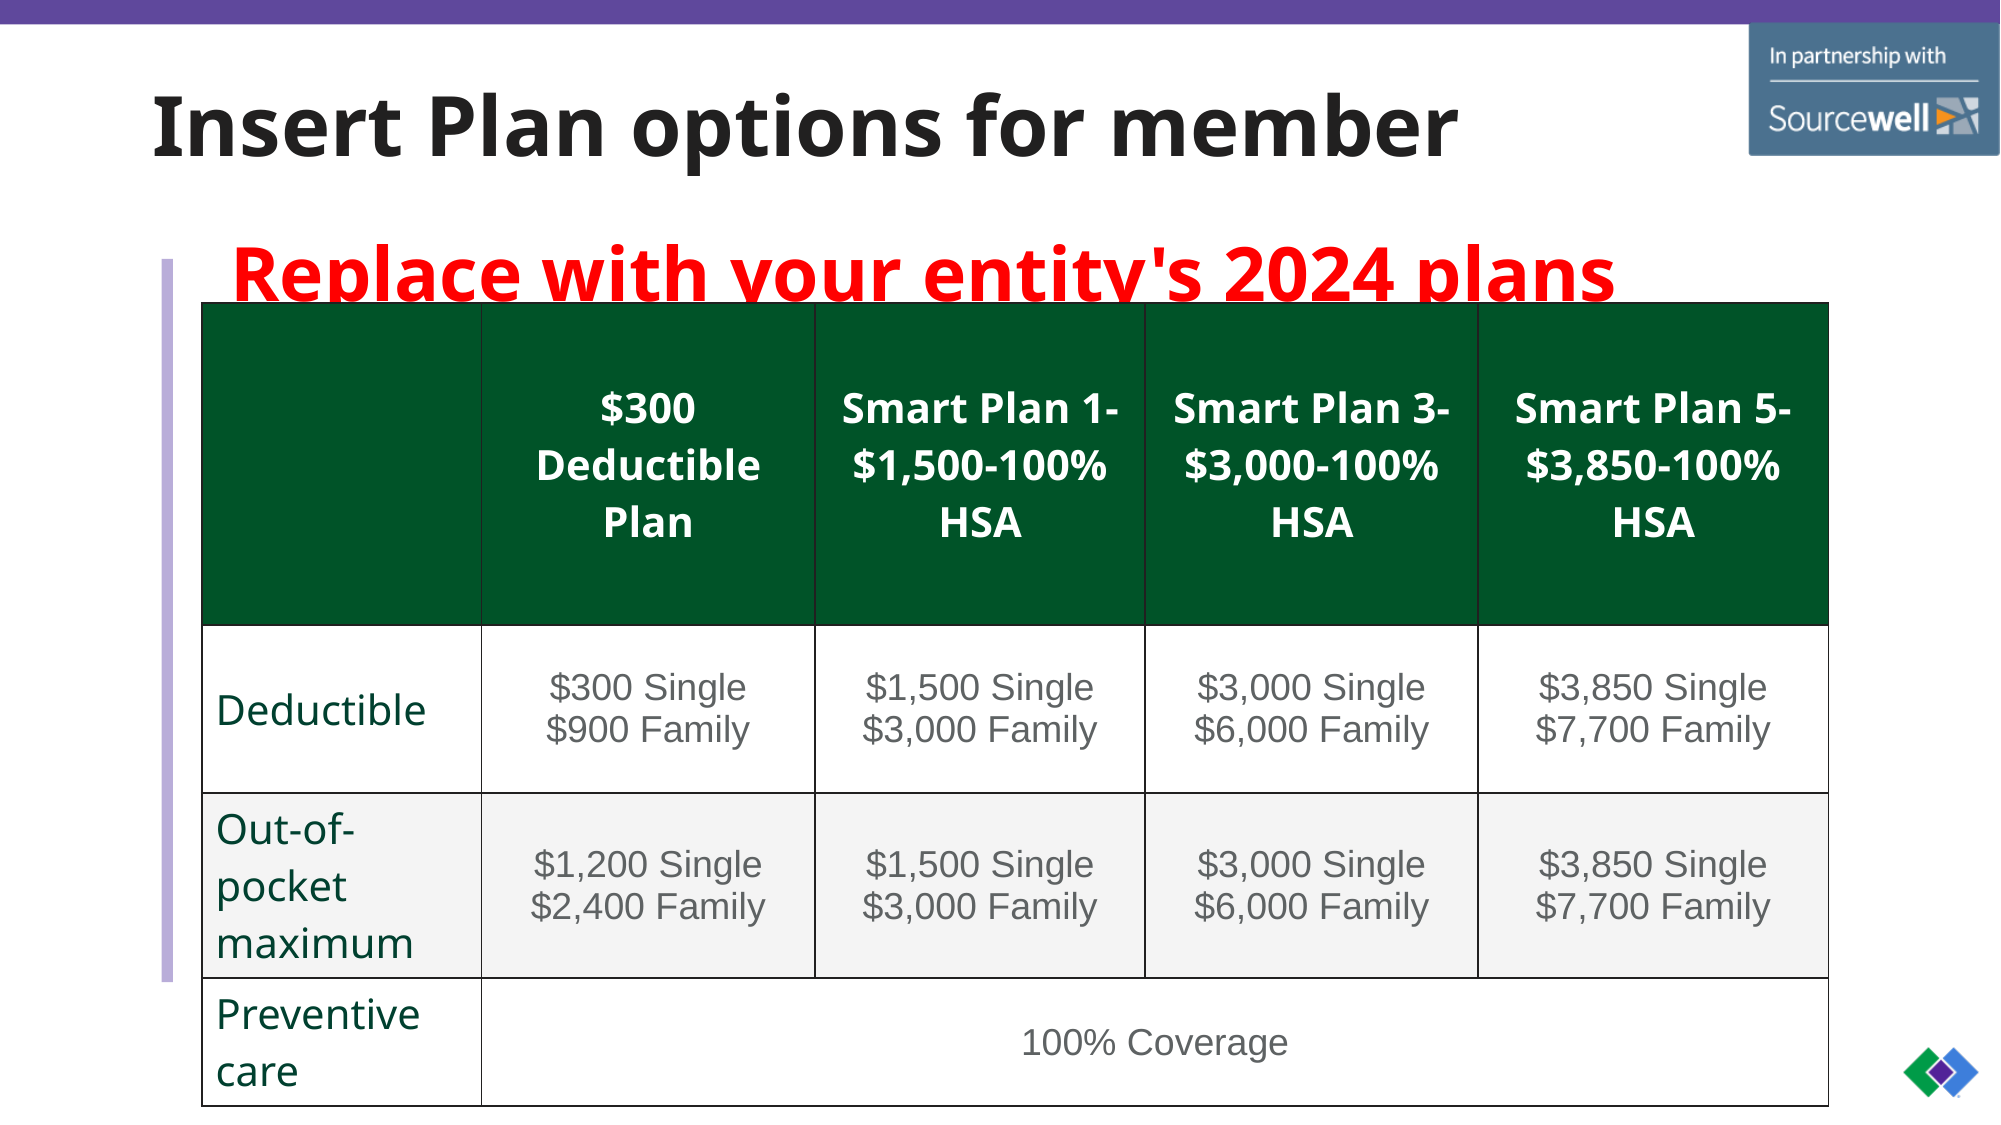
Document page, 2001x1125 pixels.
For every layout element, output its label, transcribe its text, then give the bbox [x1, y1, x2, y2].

table_cell Preventive care [203, 979, 481, 1105]
table_cell $1,500 Single $3,000 Family [816, 626, 1144, 792]
table_header $300 Deductible Plan [482, 304, 814, 624]
table_cell $3,000 Single $6,000 Family [1146, 794, 1477, 977]
table_cell $300 Single $900 Family [482, 626, 814, 792]
table_cell Deductible [203, 626, 481, 792]
picture [1748, 22, 2000, 156]
table_header Smart Plan 5- $3,850-100% HSA [1479, 304, 1828, 624]
table_cell Out-of-pocket maximum [203, 794, 481, 977]
table_cell $3,000 Single $6,000 Family [1146, 626, 1477, 792]
table_cell $3,850 Single $7,700 Family [1479, 626, 1828, 792]
title Insert Plan options for member [137, 36, 1893, 223]
table_cell $1,200 Single $2,400 Family [482, 794, 814, 977]
table_cell 100% Coverage [482, 979, 1828, 1105]
table_header Smart Plan 1- $1,500-100% HSA [816, 304, 1144, 624]
table_header Smart Plan 3- $3,000-100% HSA [1146, 304, 1477, 624]
table_cell $3,850 Single $7,700 Family [1479, 794, 1828, 977]
picture [1903, 1047, 1979, 1098]
table_header [203, 304, 481, 624]
list Replace with your entity's 2024 plans [215, 200, 1893, 925]
table_cell $1,500 Single $3,000 Family [816, 794, 1144, 977]
